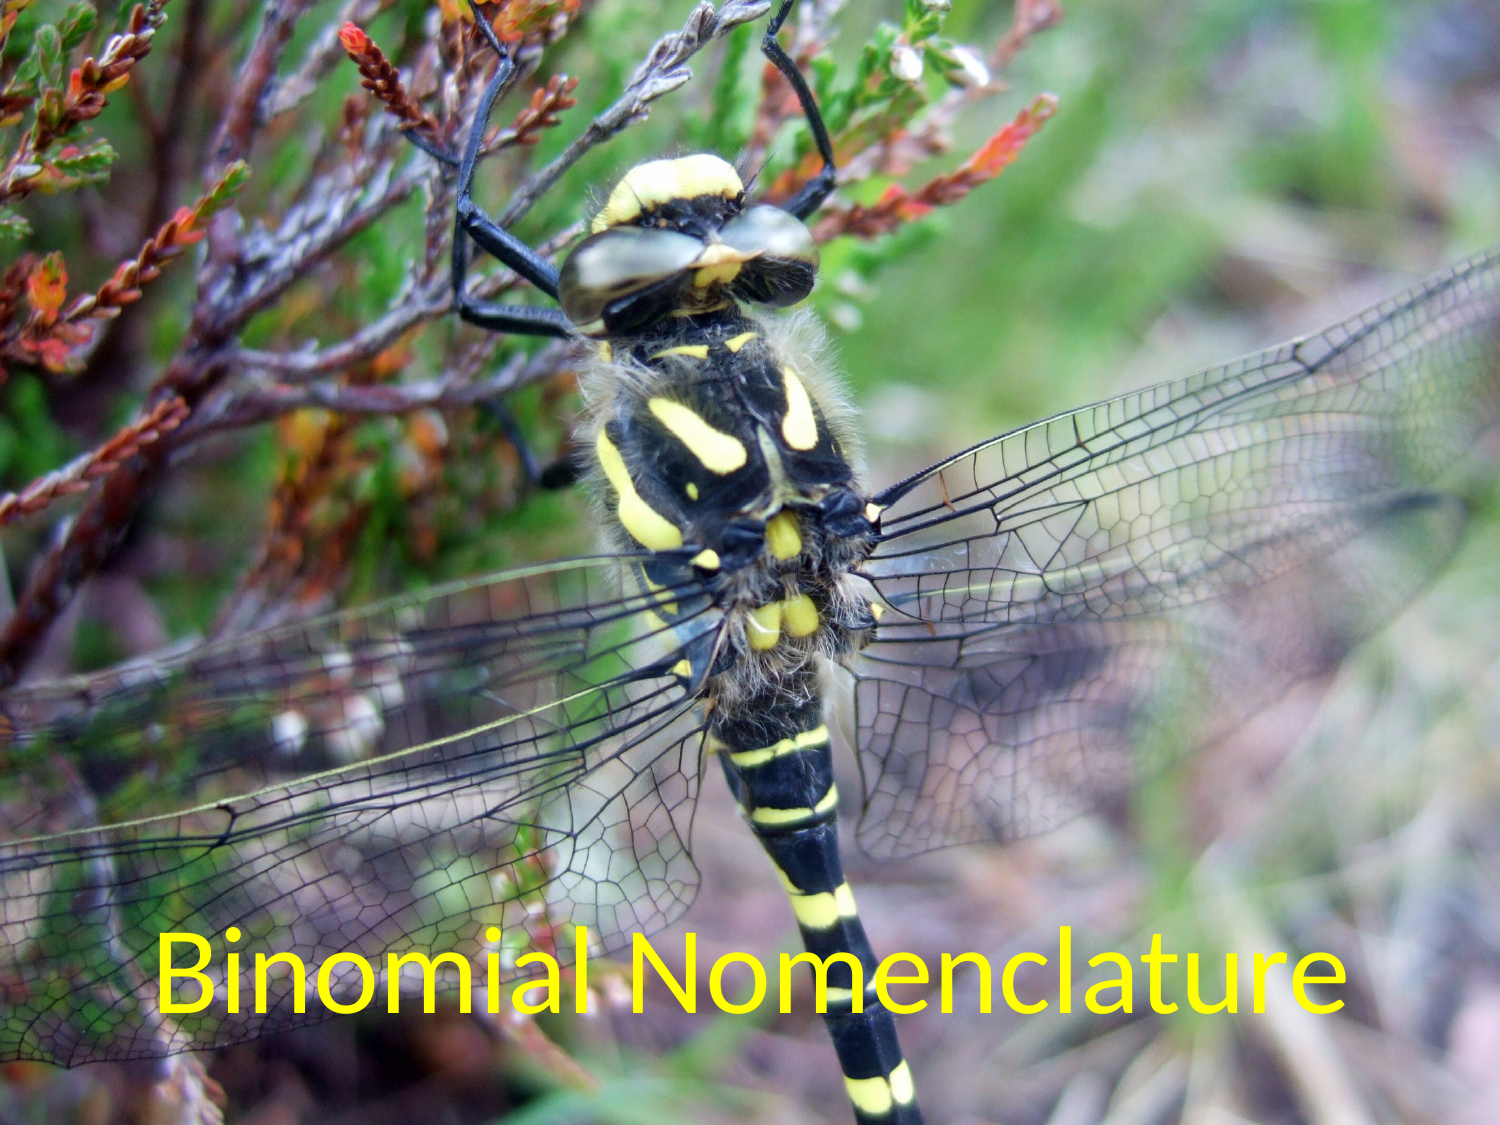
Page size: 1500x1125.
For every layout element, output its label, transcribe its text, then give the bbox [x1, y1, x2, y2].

picture [0, 0, 1500, 1125]
title Binomial Nomenclature [76, 869, 1427, 1058]
